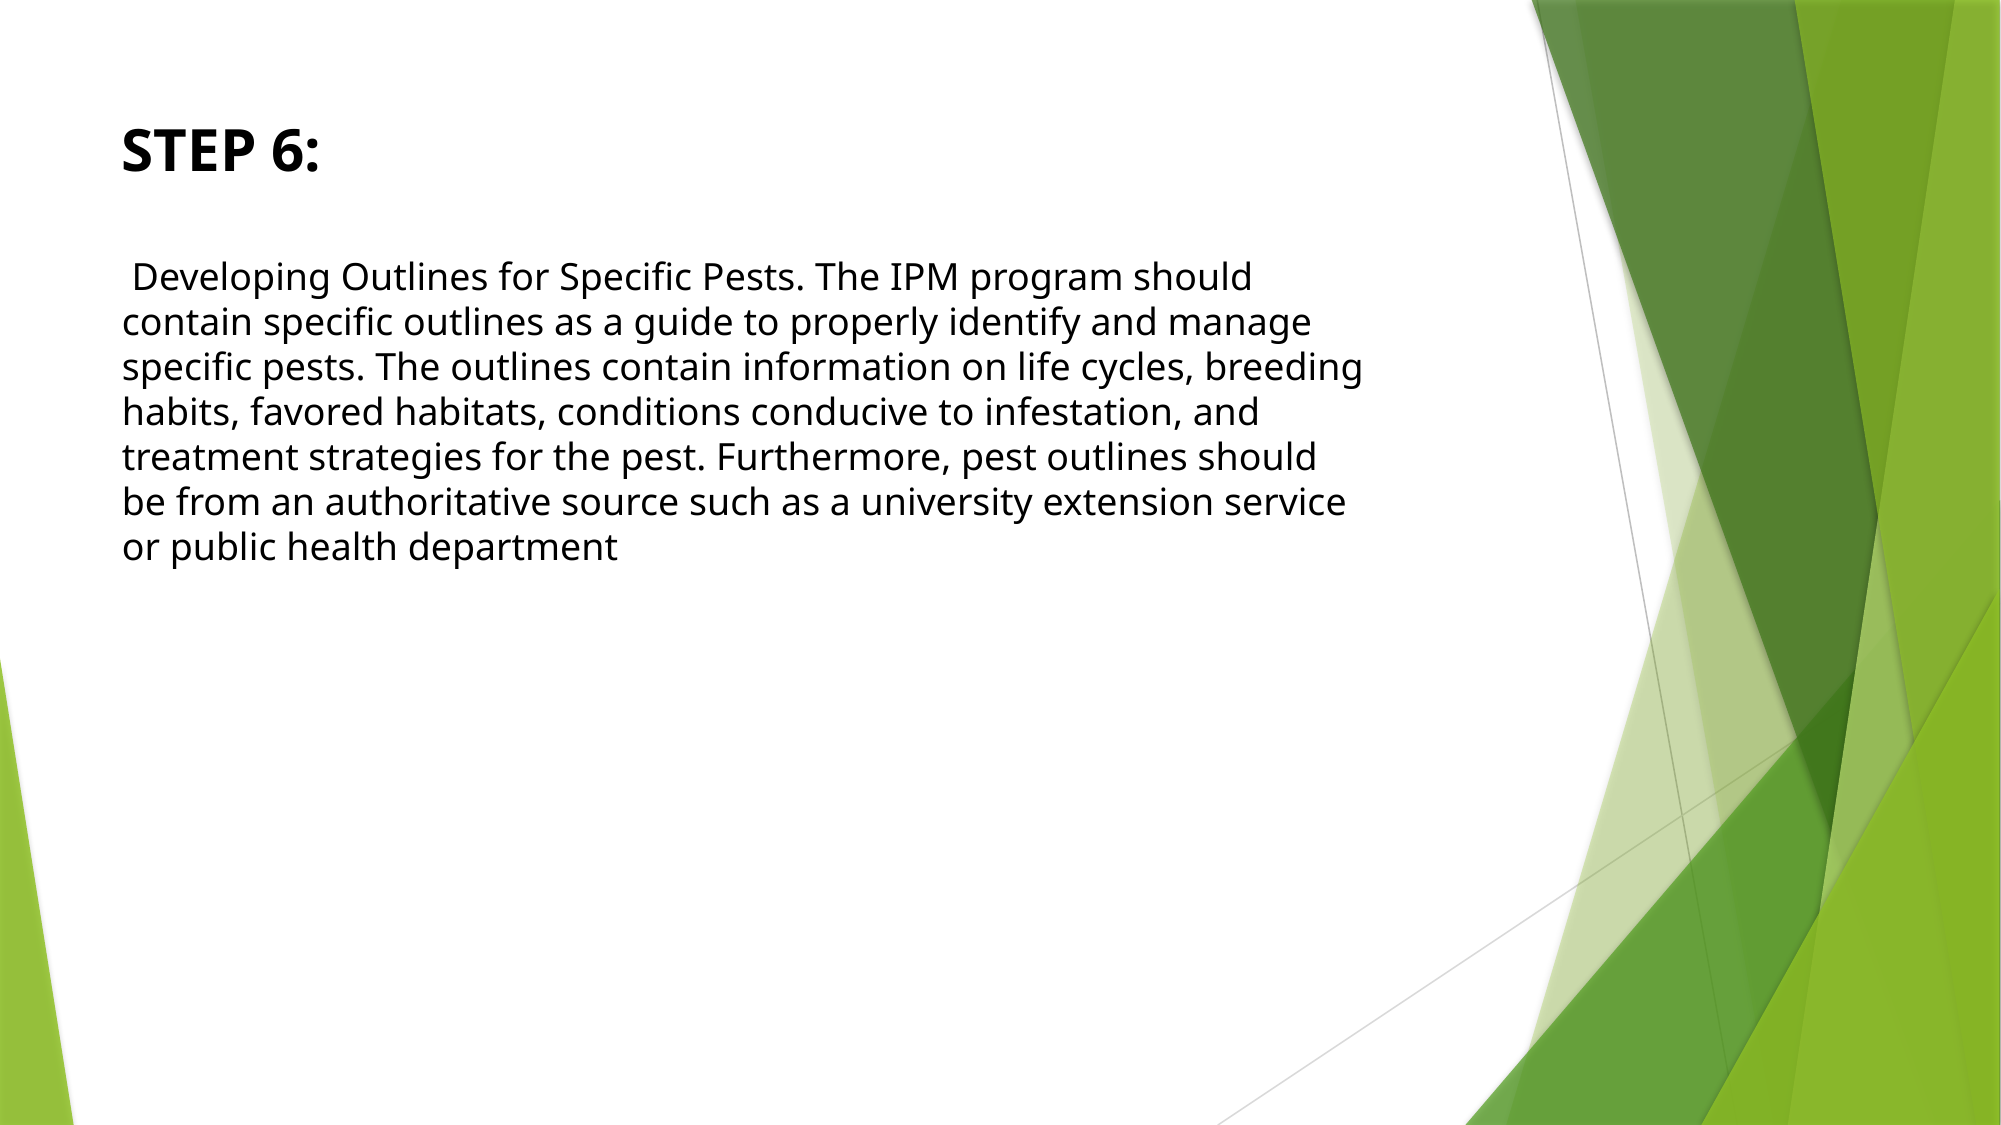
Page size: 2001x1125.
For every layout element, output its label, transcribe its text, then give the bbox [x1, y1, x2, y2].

text_box STEP 6: Developing Outlines for Specific Pests. The IPM program should contain specific outlines as a guide to properly identify and manage specific pests. The outlines contain information on life cycles, breeding habits, favored habitats, conditions conducive to infestation, and treatment strategies for the pest. Furthermore, pest outlines should be from an authoritative source such as a university extension service or public health department [107, 105, 1383, 575]
